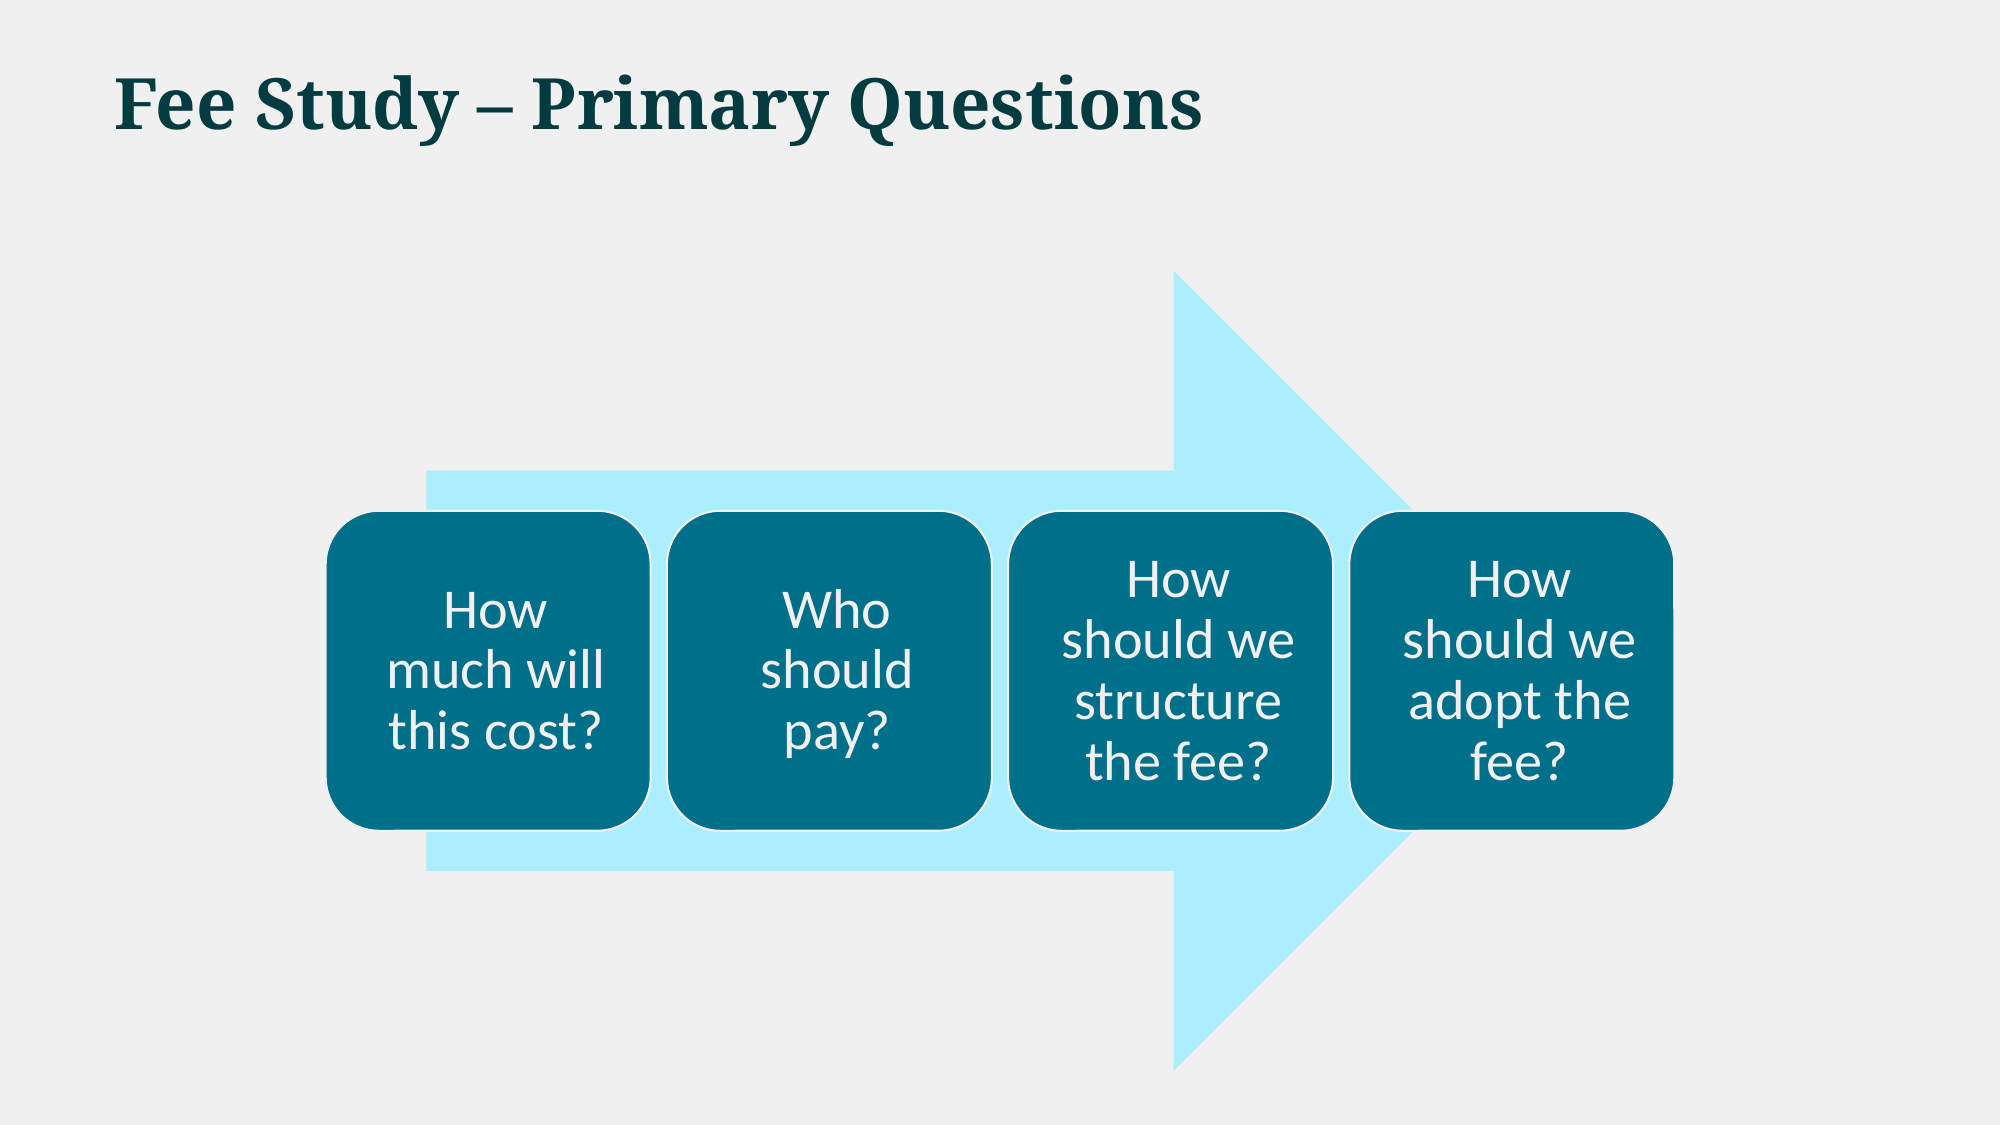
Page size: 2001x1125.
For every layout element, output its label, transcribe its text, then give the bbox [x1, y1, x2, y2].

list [324, 270, 1675, 1071]
title Fee Study – Primary Questions [99, 12, 1900, 200]
